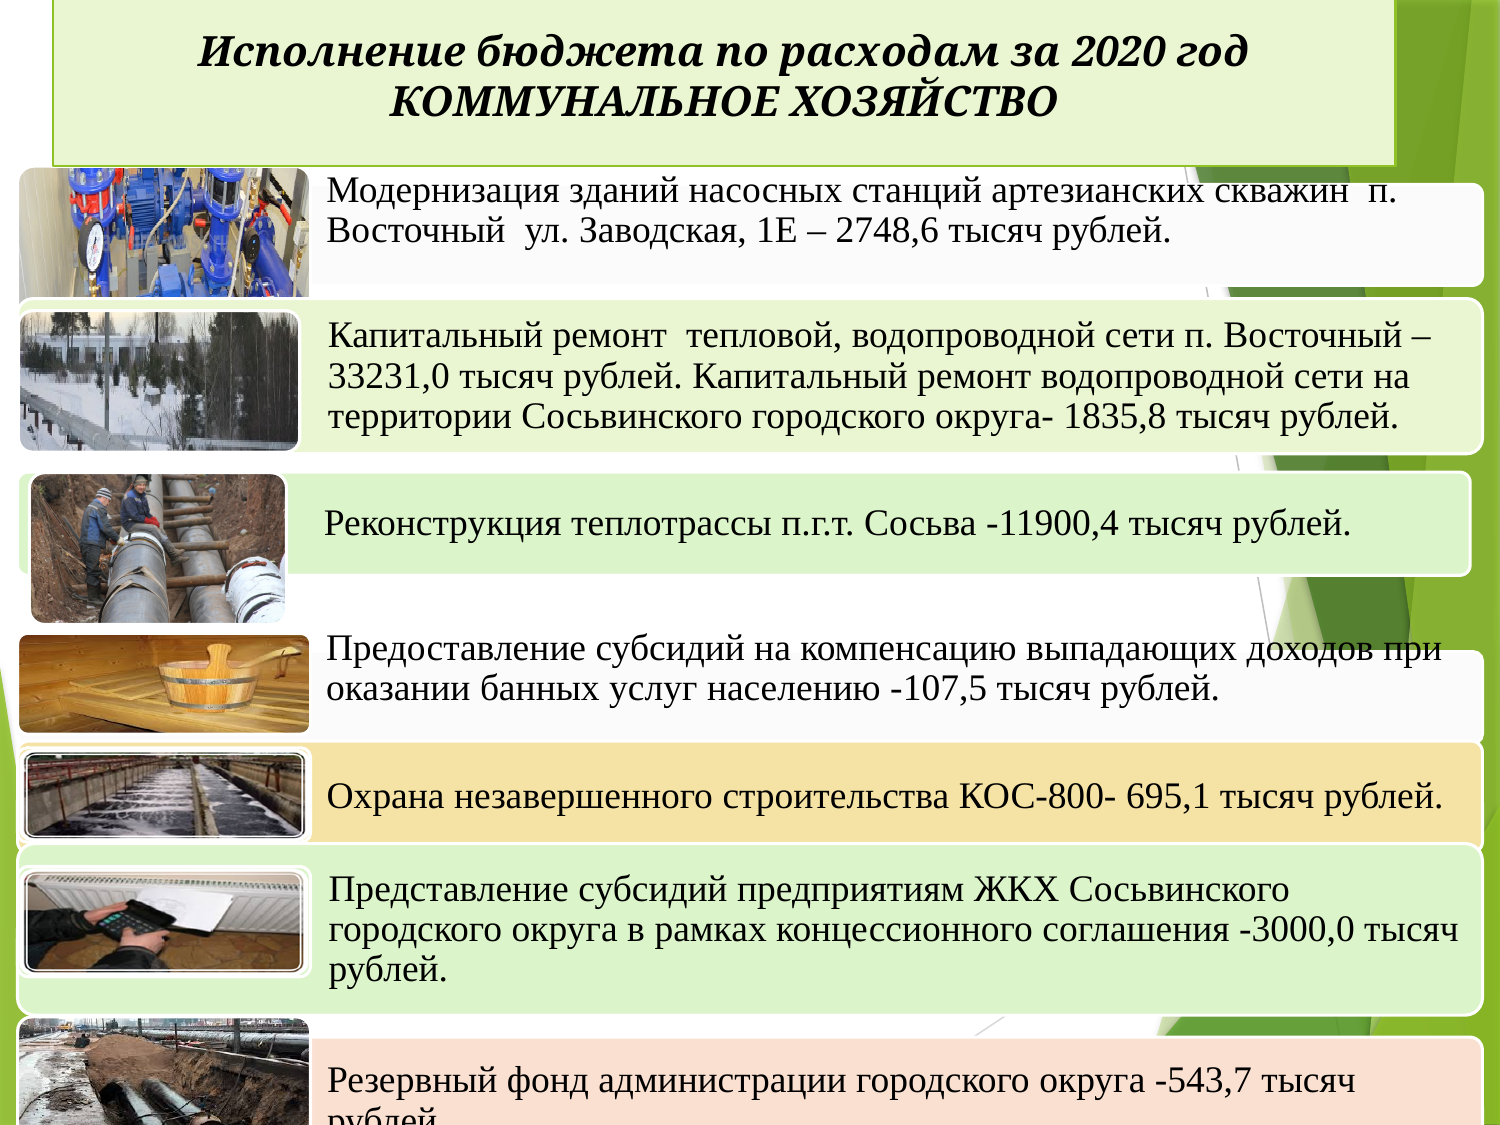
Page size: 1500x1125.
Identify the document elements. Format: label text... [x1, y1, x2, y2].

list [17, 165, 1483, 1125]
text_box Исполнение бюджета по расходам за 2020 год КОММУНАЛЬНОЕ ХОЗЯЙСТВО [52, 0, 1397, 164]
